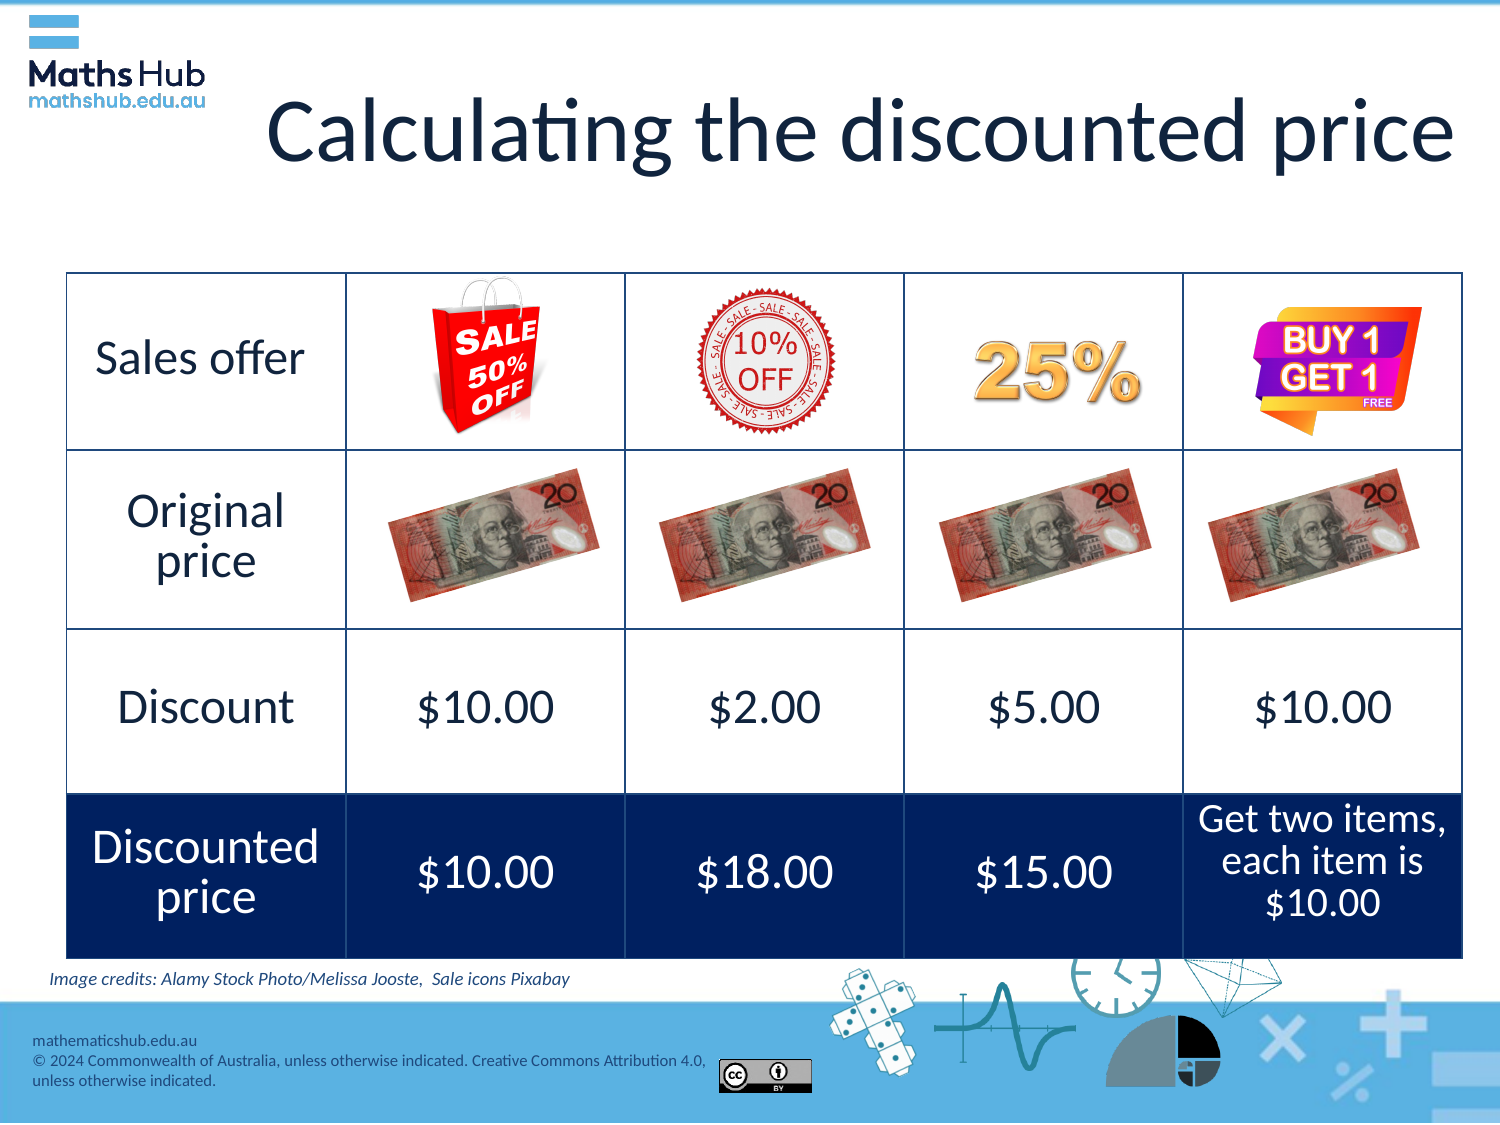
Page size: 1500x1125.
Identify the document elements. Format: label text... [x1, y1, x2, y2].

table_cell Discounted price [67, 795, 345, 958]
table_cell Get two items, each item is $10.00 [1184, 795, 1461, 958]
table_cell Discount [67, 630, 345, 793]
table_cell $5.00 [905, 630, 1182, 793]
table_header [347, 274, 394, 449]
table_cell $15.00 [905, 795, 1182, 958]
table_cell [347, 451, 624, 628]
picture [0, 0, 1500, 1123]
table_cell Original price [67, 451, 345, 628]
table_header [626, 274, 903, 449]
table_cell [905, 451, 1182, 628]
table_header [1184, 274, 1461, 449]
table_cell [1184, 451, 1461, 628]
table_cell $10.00 [1184, 630, 1461, 793]
table_header Sales offer [67, 274, 345, 449]
title Calculating the discounted price [251, 30, 1499, 219]
table_cell $2.00 [626, 630, 903, 793]
table_header [592, 274, 624, 449]
text_box Image credits: Alamy Stock Photo/Melissa Jooste, Sale icons Pixabay [34, 958, 662, 997]
table_cell [626, 451, 903, 628]
table_cell $10.00 [347, 795, 624, 958]
table_header [905, 274, 1182, 449]
table_cell $10.00 [347, 630, 624, 793]
table_cell $18.00 [626, 795, 903, 958]
